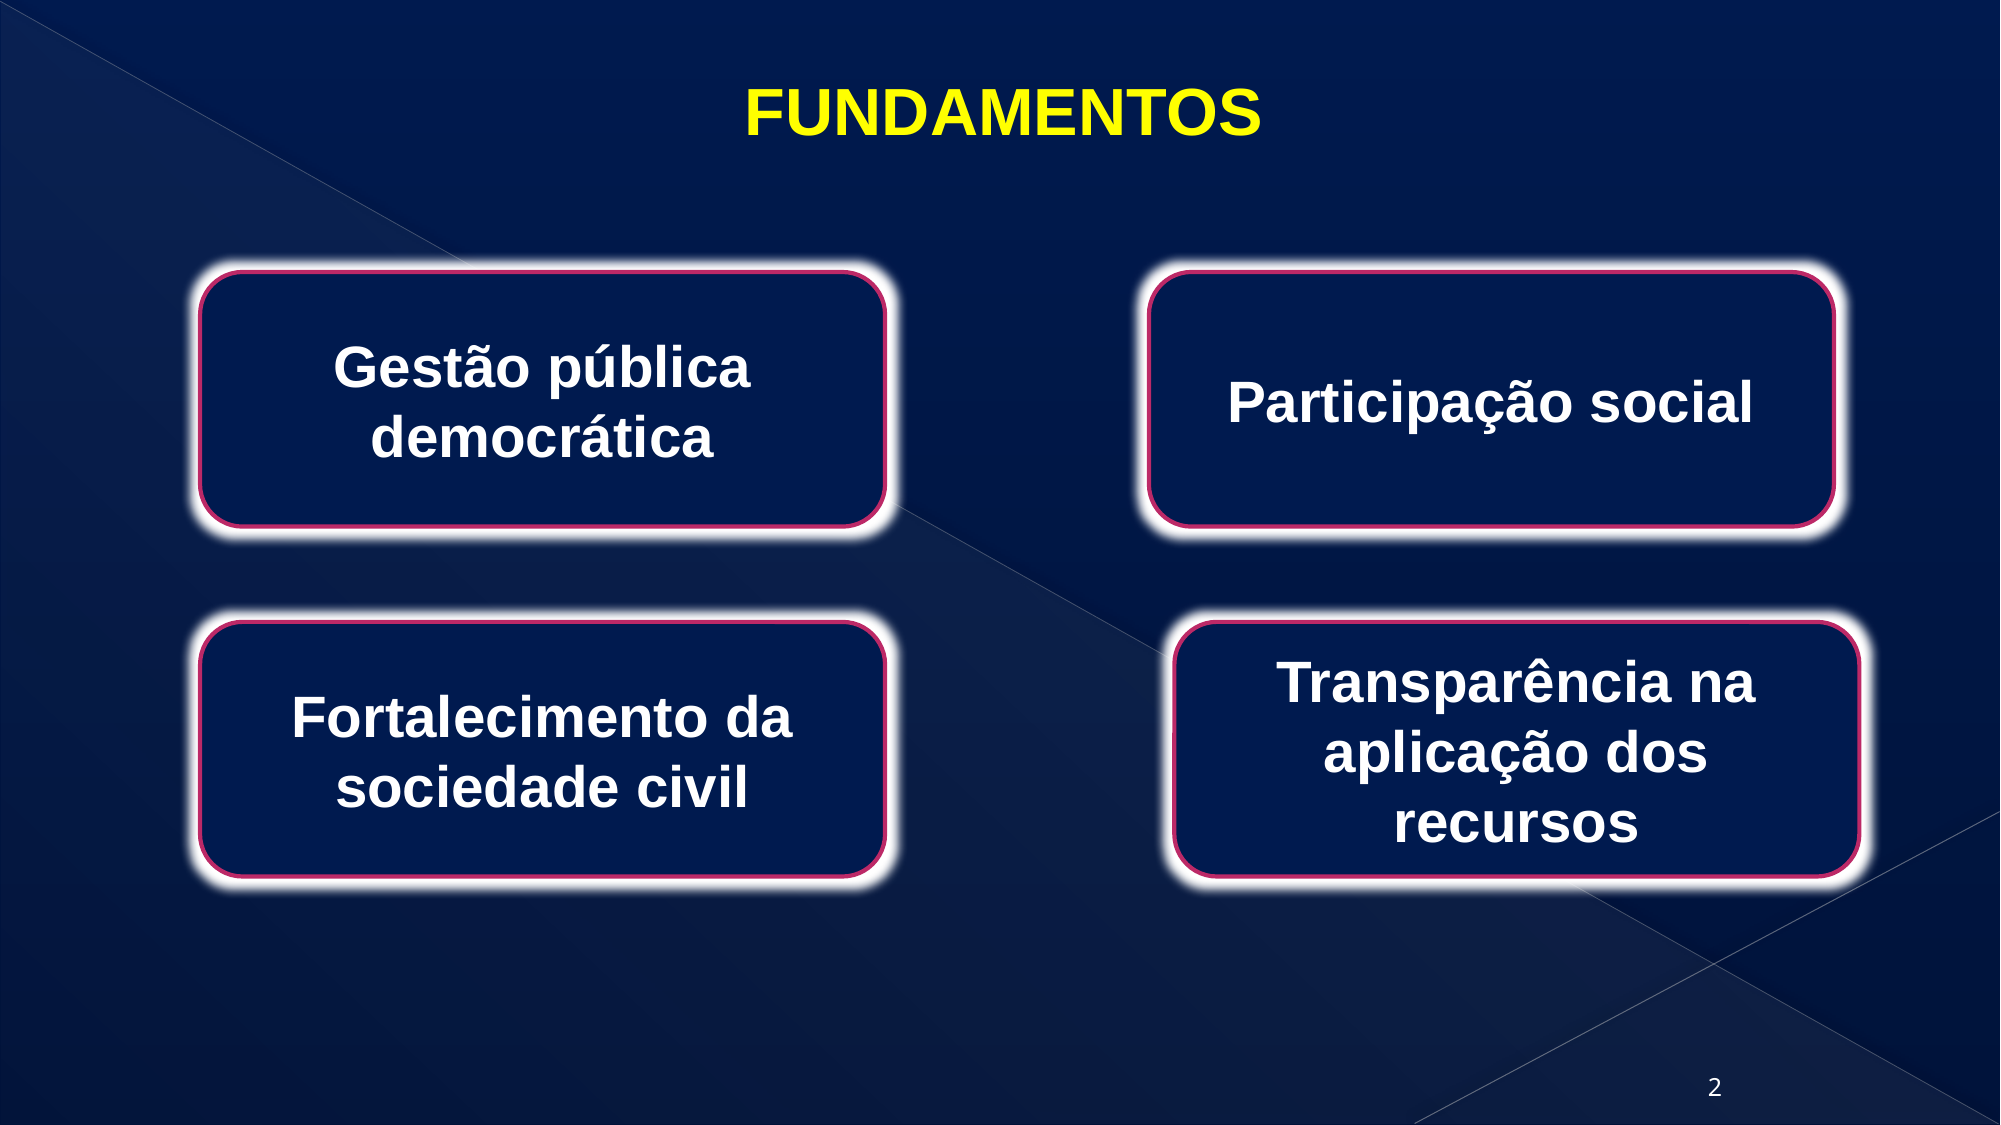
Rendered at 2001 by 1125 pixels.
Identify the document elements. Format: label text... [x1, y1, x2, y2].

text_box Gestão pública democrática [197, 269, 888, 529]
text_box Fortalecimento da sociedade civil [197, 619, 888, 879]
text_box FUNDAMENTOS [41, 61, 1967, 227]
slide_number 2 [1659, 1063, 1770, 1113]
text_box Transparência na aplicação dos recursos [1172, 619, 1862, 879]
text_box Participação social [1146, 269, 1837, 529]
